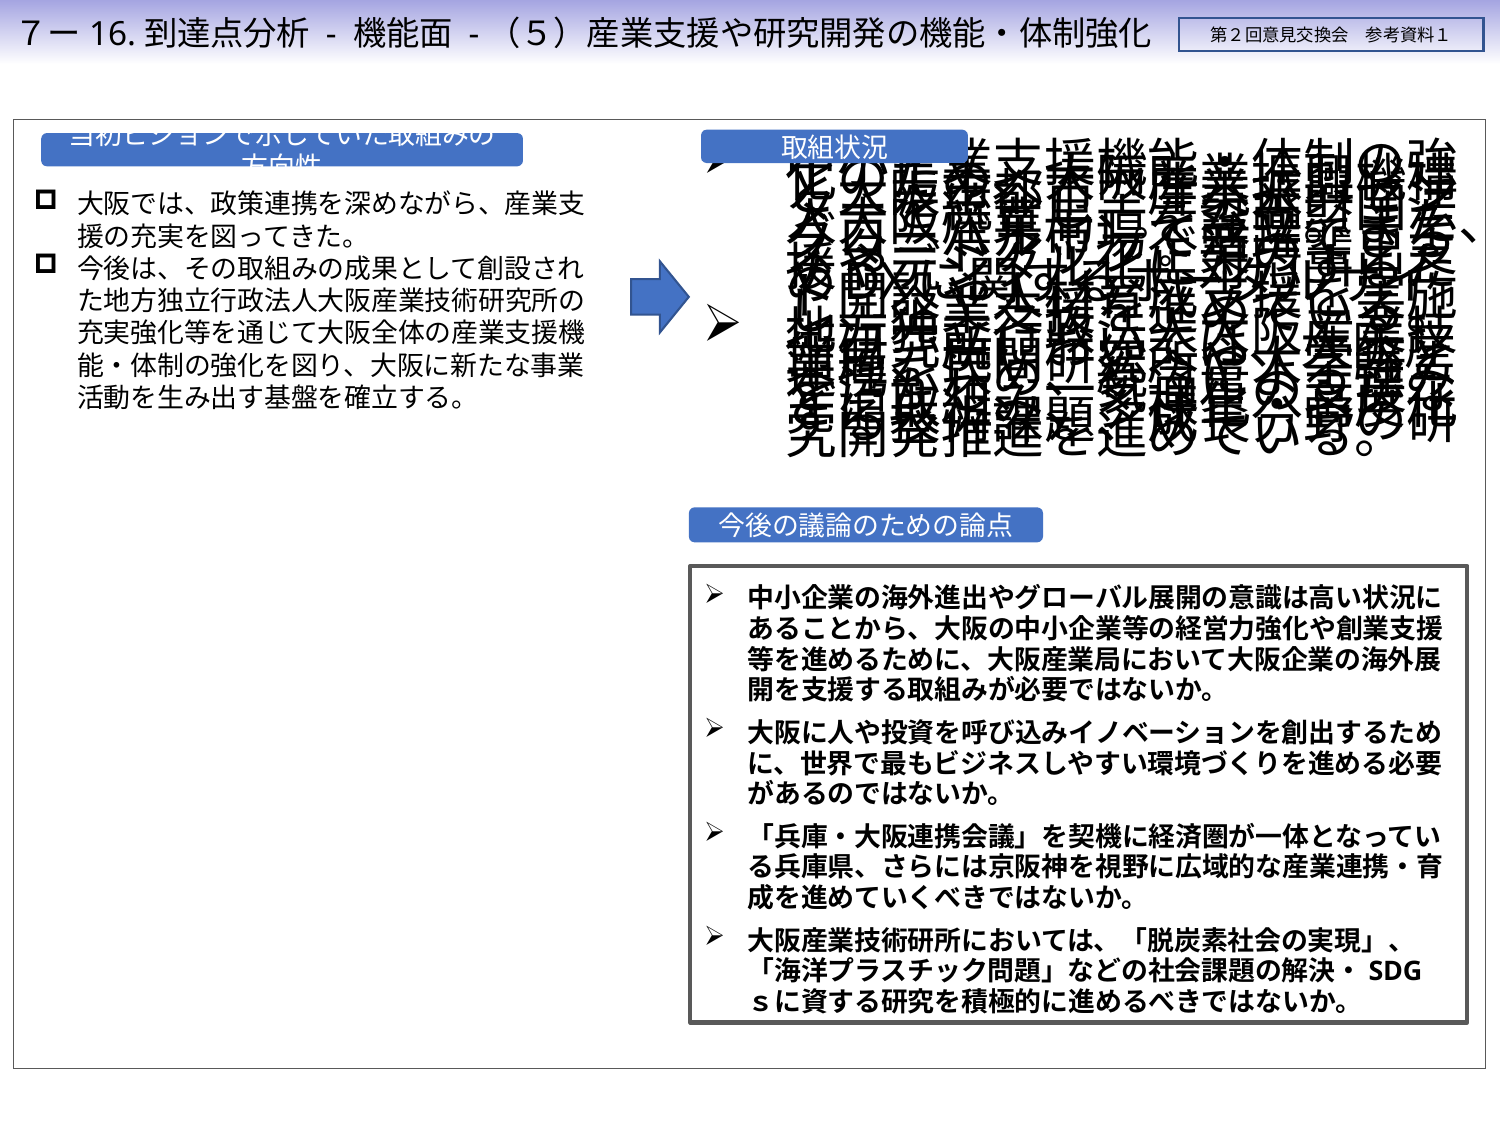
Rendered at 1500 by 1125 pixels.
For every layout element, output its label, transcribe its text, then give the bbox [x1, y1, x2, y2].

text_box [12, 119, 1486, 1069]
text_box 第２回意見交換会 参考資料１ [1178, 17, 1485, 52]
text_box 中小企業支援機能・体制の強化のため、大阪産業振興機構と大阪市都市型産業振興センターを統合し、「公益財団法人大阪産業局」を設立。また、グローバル市場で活躍できるスタートアップ企業の輩出支援やデジタル化に対応するためDXに関するポータルサイト開設や人材育成支援を実施し、企業支援を進めている。 地方独立行政法人大阪産業技術研究所においては、大阪産業局、民間研究所や大学等と連携を深め、統合による強みを活かし、一気通貫の支援などに取組み、多様化・高度化する技術課題、成長分野の研究開発推進を進めている。 [688, 170, 1473, 484]
text_box 中小企業の海外進出やグローバル展開の意識は高い状況にあることから、大阪の中小企業等の経営力強化や創業支援等を進めるために、大阪産業局において大阪企業の海外展開を支援する取組みが必要ではないか。 大阪に人や投資を呼び込みイノベーションを創出するために、世界で最もビジネスしやすい環境づくりを進める必要があるのではないか。 「兵庫・大阪連携会議」を契機に経済圏が一体となっている兵庫県、さらには京阪神を視野に広域的な産業連携・育成を進めていくべきではないか。 大阪産業技術研所においては、「脱炭素社会の実現」、「海洋プラスチック問題」などの社会課題の解決・SDGｓに資する研究を積極的に進めるべきではないか。 [690, 565, 1468, 1023]
text_box [630, 258, 691, 336]
text_box 取組状況 [700, 128, 970, 165]
text_box 今後の議論のための論点 [687, 506, 1045, 544]
text_box 当初ビジョンで示していた取組みの方向性 [40, 132, 525, 168]
text_box ７ー16.到達点分析 - 機能面 -（５）産業支援や研究開発の機能・体制強化 [0, 0, 1500, 64]
text_box 大阪では、政策連携を深めながら、産業支援の充実を図ってきた。 今後は、その取組みの成果として創設された地方独立行政法人大阪産業技術研究所の充実強化等を通じて大阪全体の産業支援機能・体制の強化を図り、大阪に新たな事業活動を生み出す基盤を確立する。 [20, 180, 601, 420]
